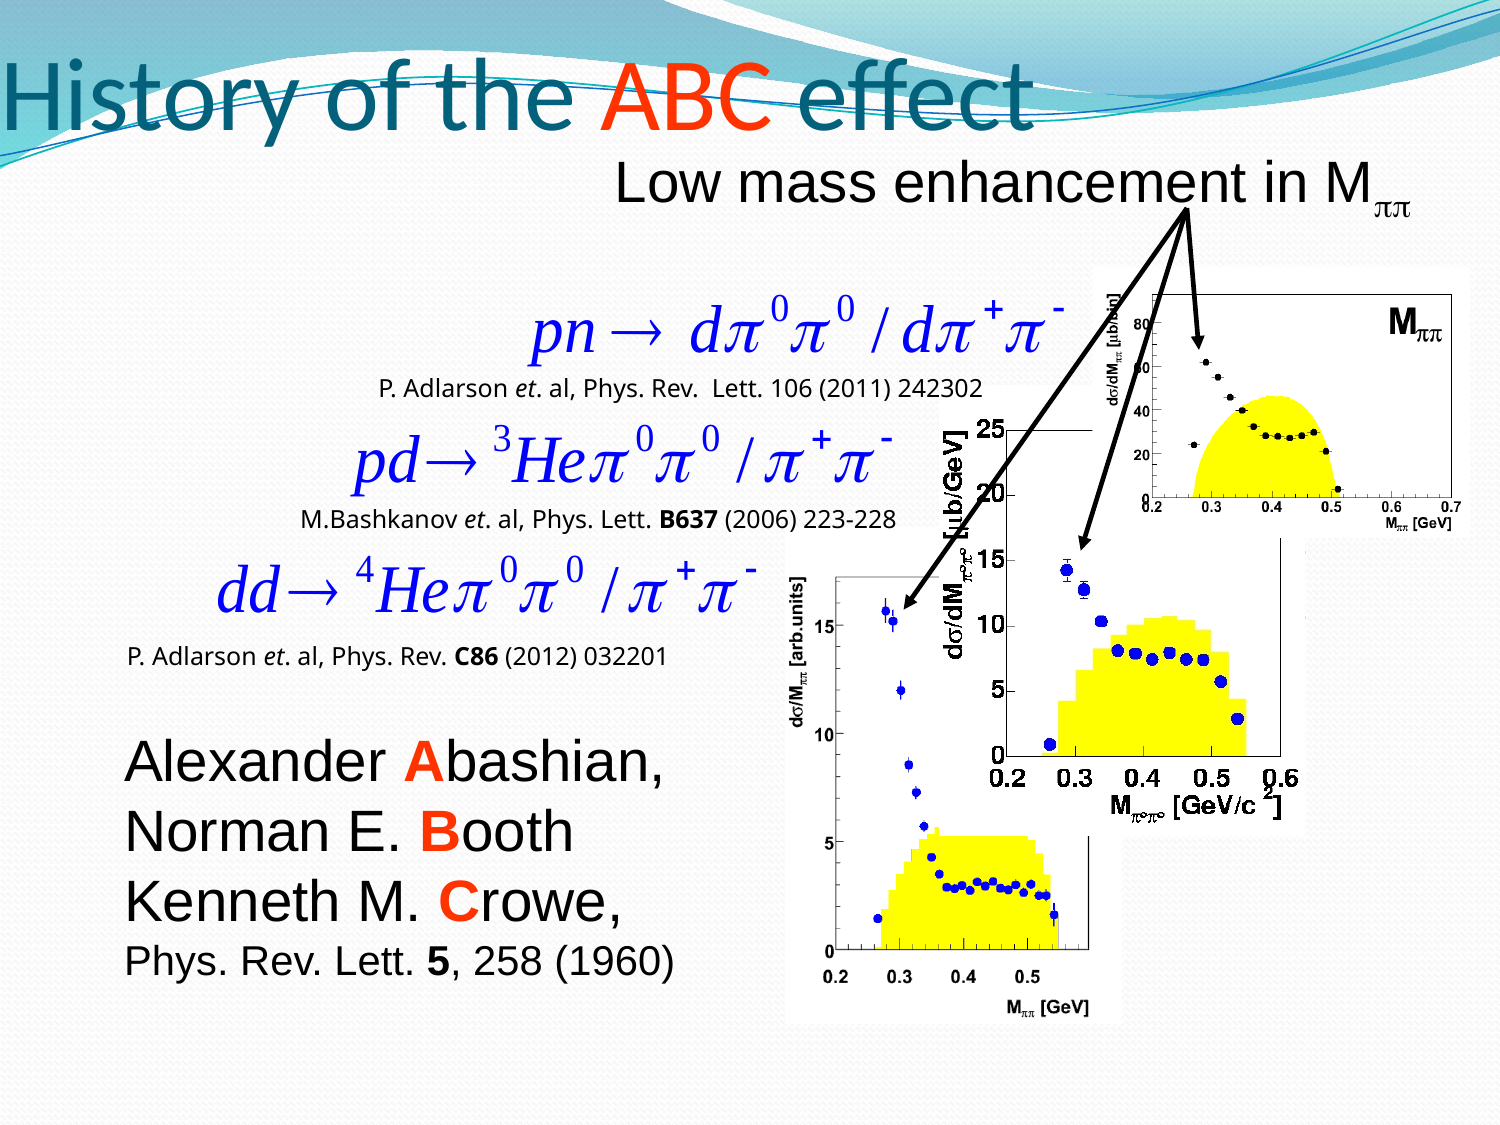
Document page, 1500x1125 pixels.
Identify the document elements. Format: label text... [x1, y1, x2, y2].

picture [785, 526, 1122, 1024]
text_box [206, 538, 774, 626]
text_box P. Adlarson et. al, Phys. Rev. C86 (2012) 032201 [112, 633, 756, 679]
slide_number 12 [204, 633, 756, 637]
text_box Alexander Abashian, Norman E. Booth Kenneth M. Crowe, Phys. Rev. Lett. 5, 258 (1960) [53, 715, 716, 1049]
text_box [778, 528, 785, 541]
picture [1092, 266, 1471, 538]
title Status of Theoretical Description [506, 364, 936, 410]
text_box P. Adlarson et. al, Phys. Rev. Lett. 106 (2011) 242302 [363, 364, 932, 410]
text_box Low mass enhancement in M [599, 137, 1427, 232]
picture [938, 385, 1306, 836]
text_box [329, 495, 917, 519]
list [513, 278, 1082, 377]
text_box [336, 408, 910, 507]
title History of the ABC effect [0, 0, 1057, 152]
text_box M.Bashkanov et. al, Phys. Lett. B637 (2006) 223-228 [285, 495, 930, 540]
